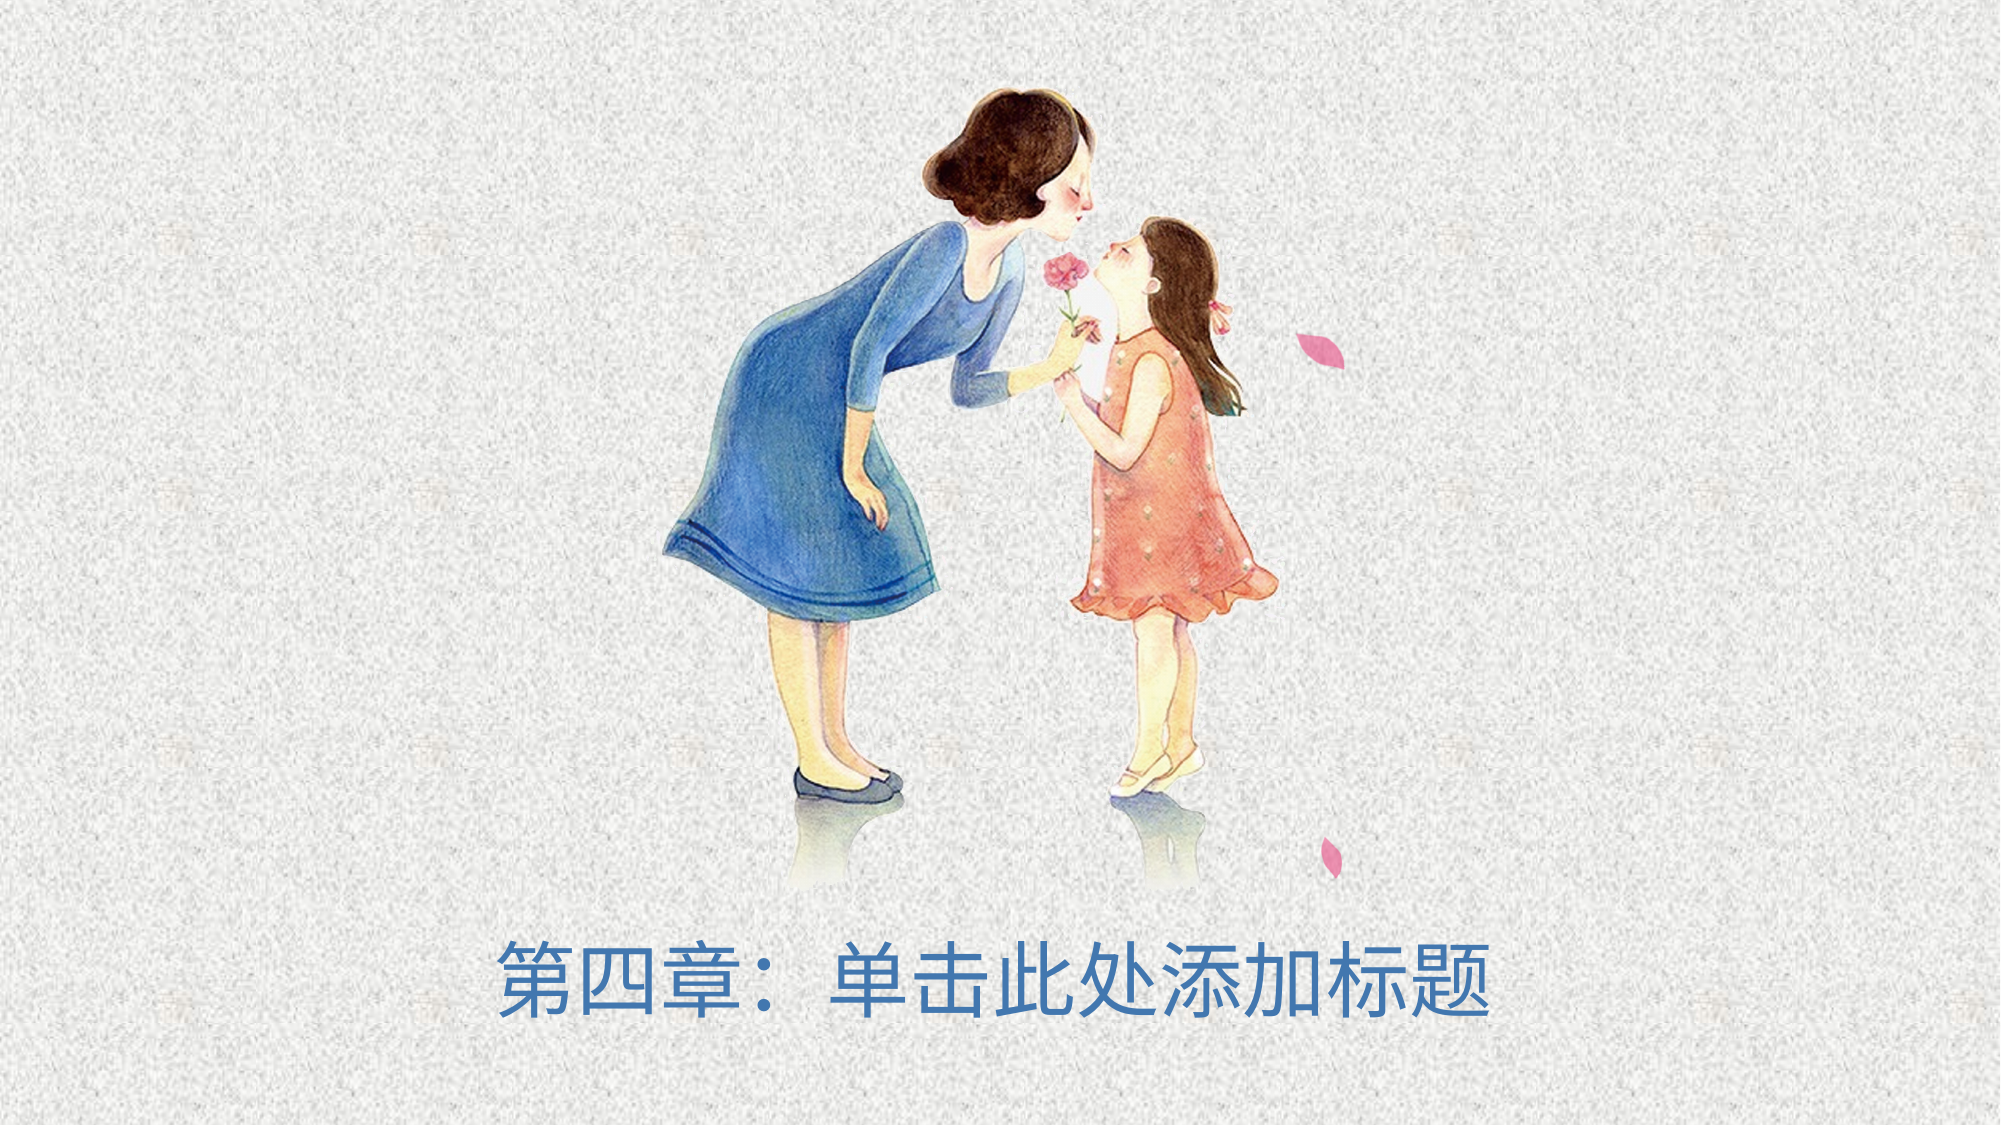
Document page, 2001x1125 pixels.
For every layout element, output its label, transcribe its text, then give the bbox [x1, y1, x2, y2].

text_box 第四章：单击此处添加标题 [479, 920, 1521, 1036]
picture [0, 0, 2001, 1125]
